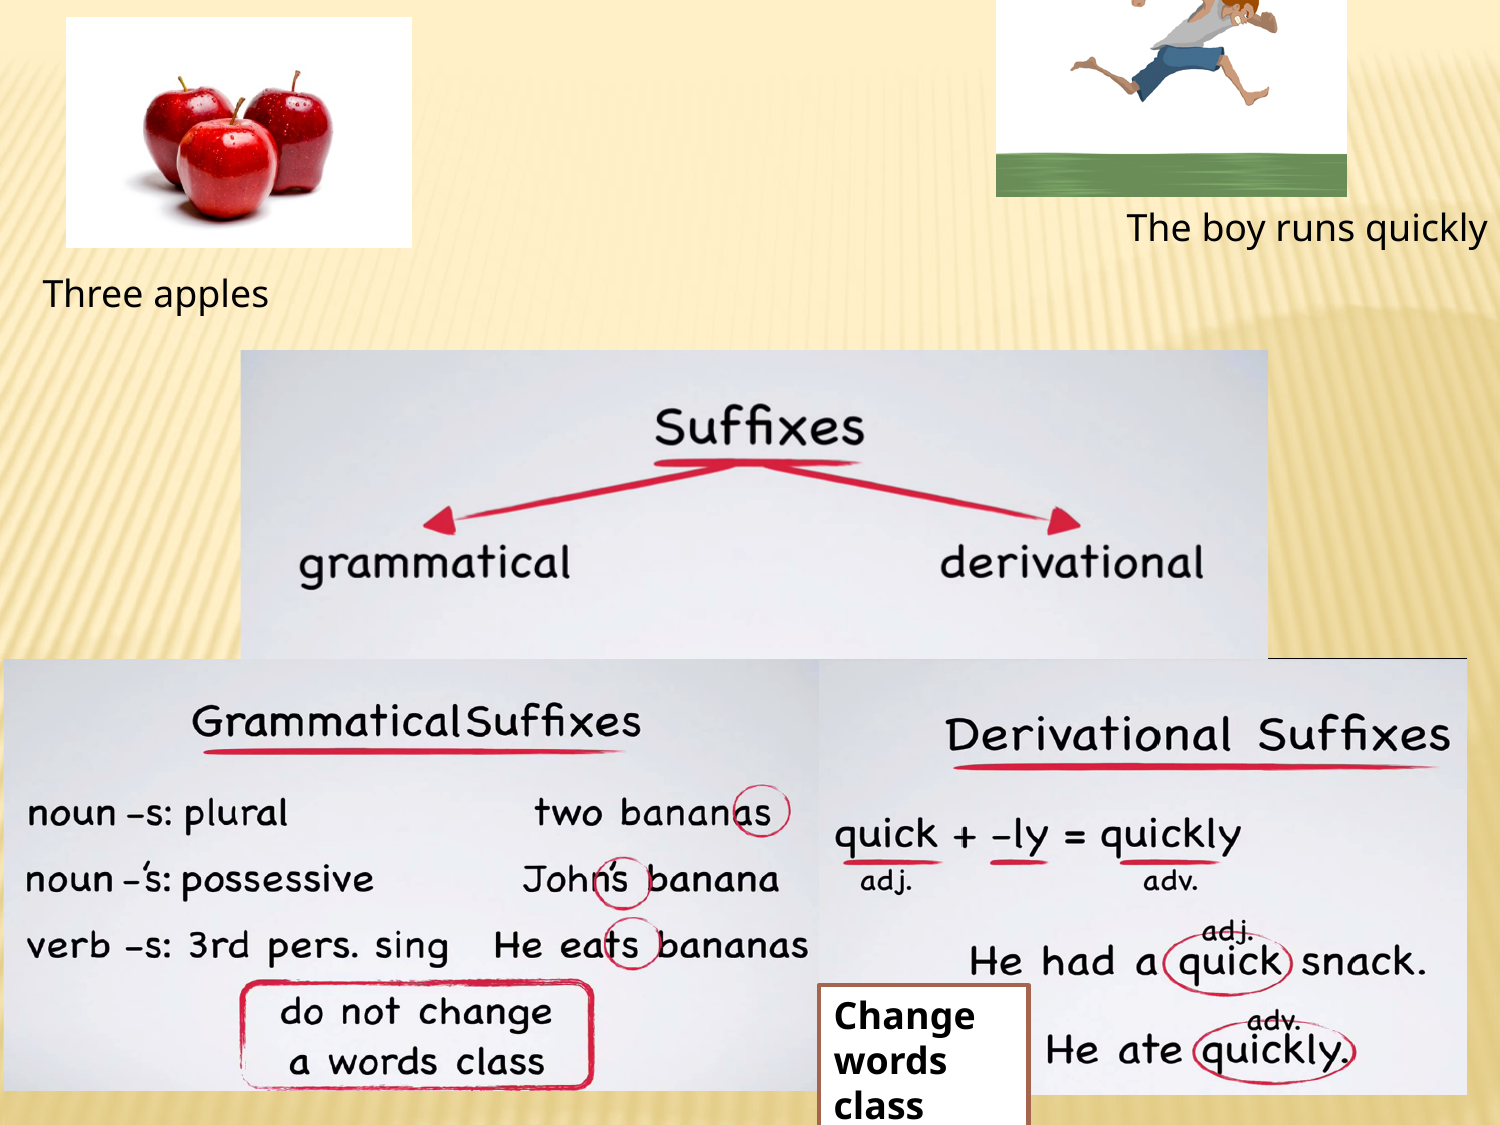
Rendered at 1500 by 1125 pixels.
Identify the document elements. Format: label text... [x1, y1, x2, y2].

text_box The boy runs quickly [1111, 197, 1500, 257]
text_box Three apples [27, 262, 285, 323]
picture [996, 0, 1347, 198]
picture [65, 16, 412, 248]
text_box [3, 349, 1468, 1096]
